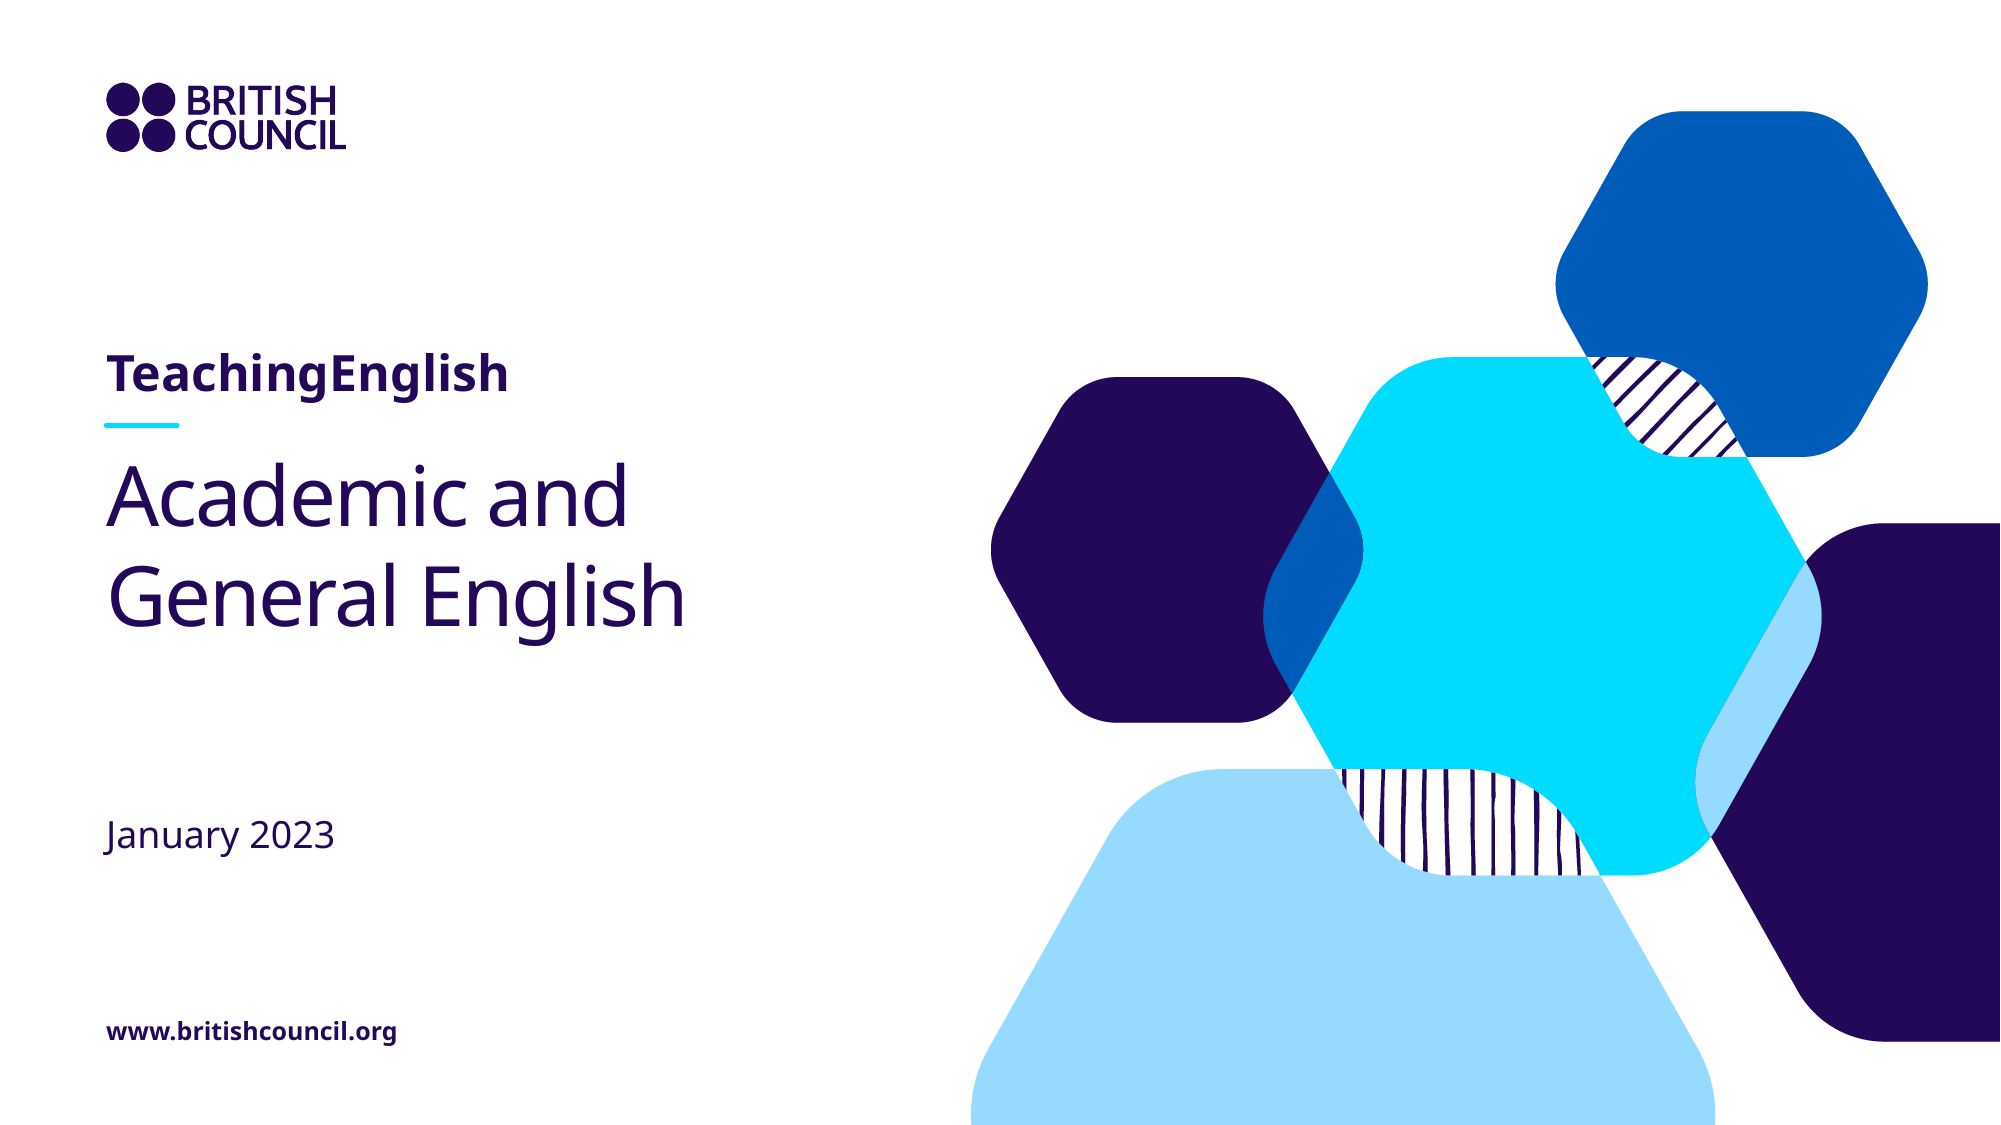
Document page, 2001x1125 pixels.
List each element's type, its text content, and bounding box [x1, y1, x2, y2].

picture [937, 83, 2000, 1125]
picture [106, 82, 346, 152]
subtitle TeachingEnglish [106, 283, 939, 402]
list January 2023 [106, 814, 939, 857]
title Academic and General English [106, 442, 939, 739]
